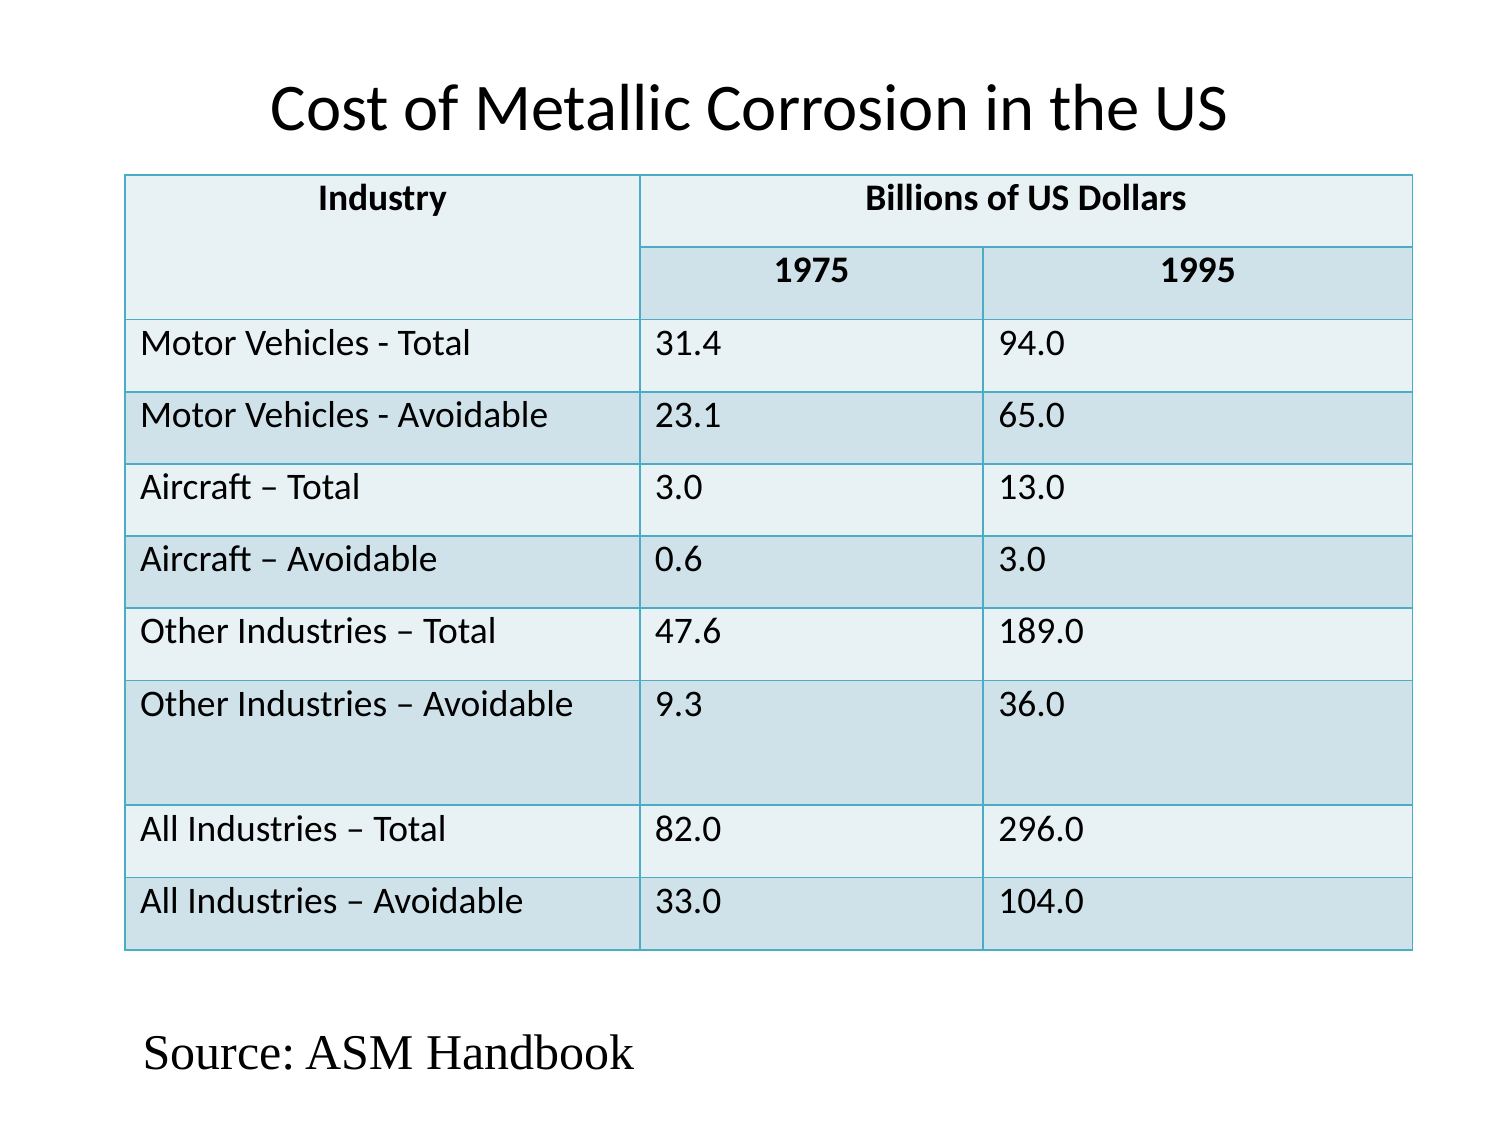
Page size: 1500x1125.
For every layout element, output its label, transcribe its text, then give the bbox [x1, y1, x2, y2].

table_cell 33.0 [641, 878, 982, 949]
table_cell 9.3 [641, 681, 982, 804]
table_header Billions of US Dollars [641, 176, 1412, 246]
table_cell 23.1 [641, 393, 982, 463]
table_cell 296.0 [984, 806, 1412, 877]
table_cell 189.0 [984, 609, 1412, 680]
table_cell 31.4 [641, 320, 982, 391]
table_cell All Industries – Total [126, 806, 639, 877]
table_cell Aircraft – Avoidable [126, 537, 639, 607]
table_cell Other Industries – Avoidable [126, 681, 639, 804]
table_cell 82.0 [641, 806, 982, 877]
table_cell Motor Vehicles - Total [126, 320, 639, 391]
table_cell 104.0 [984, 878, 1412, 949]
table_cell All Industries – Avoidable [126, 878, 639, 949]
table_cell Other Industries – Total [126, 609, 639, 680]
table_cell 1995 [984, 248, 1412, 319]
table_cell 3.0 [641, 465, 982, 535]
table_cell 65.0 [984, 393, 1412, 463]
table_cell 13.0 [984, 465, 1412, 535]
table_cell 0.6 [641, 537, 982, 607]
table_cell 94.0 [984, 320, 1412, 391]
table_cell 47.6 [641, 609, 982, 680]
table_cell 1975 [641, 248, 982, 319]
table_cell Aircraft – Total [126, 465, 639, 535]
title Cost of Metallic Corrosion in the US [74, 44, 1426, 163]
text_box Source: ASM Handbook [127, 1012, 650, 1088]
table_cell 36.0 [984, 681, 1412, 804]
table_header Industry [126, 176, 639, 319]
table_cell 3.0 [984, 537, 1412, 607]
table_cell Motor Vehicles - Avoidable [126, 393, 639, 463]
